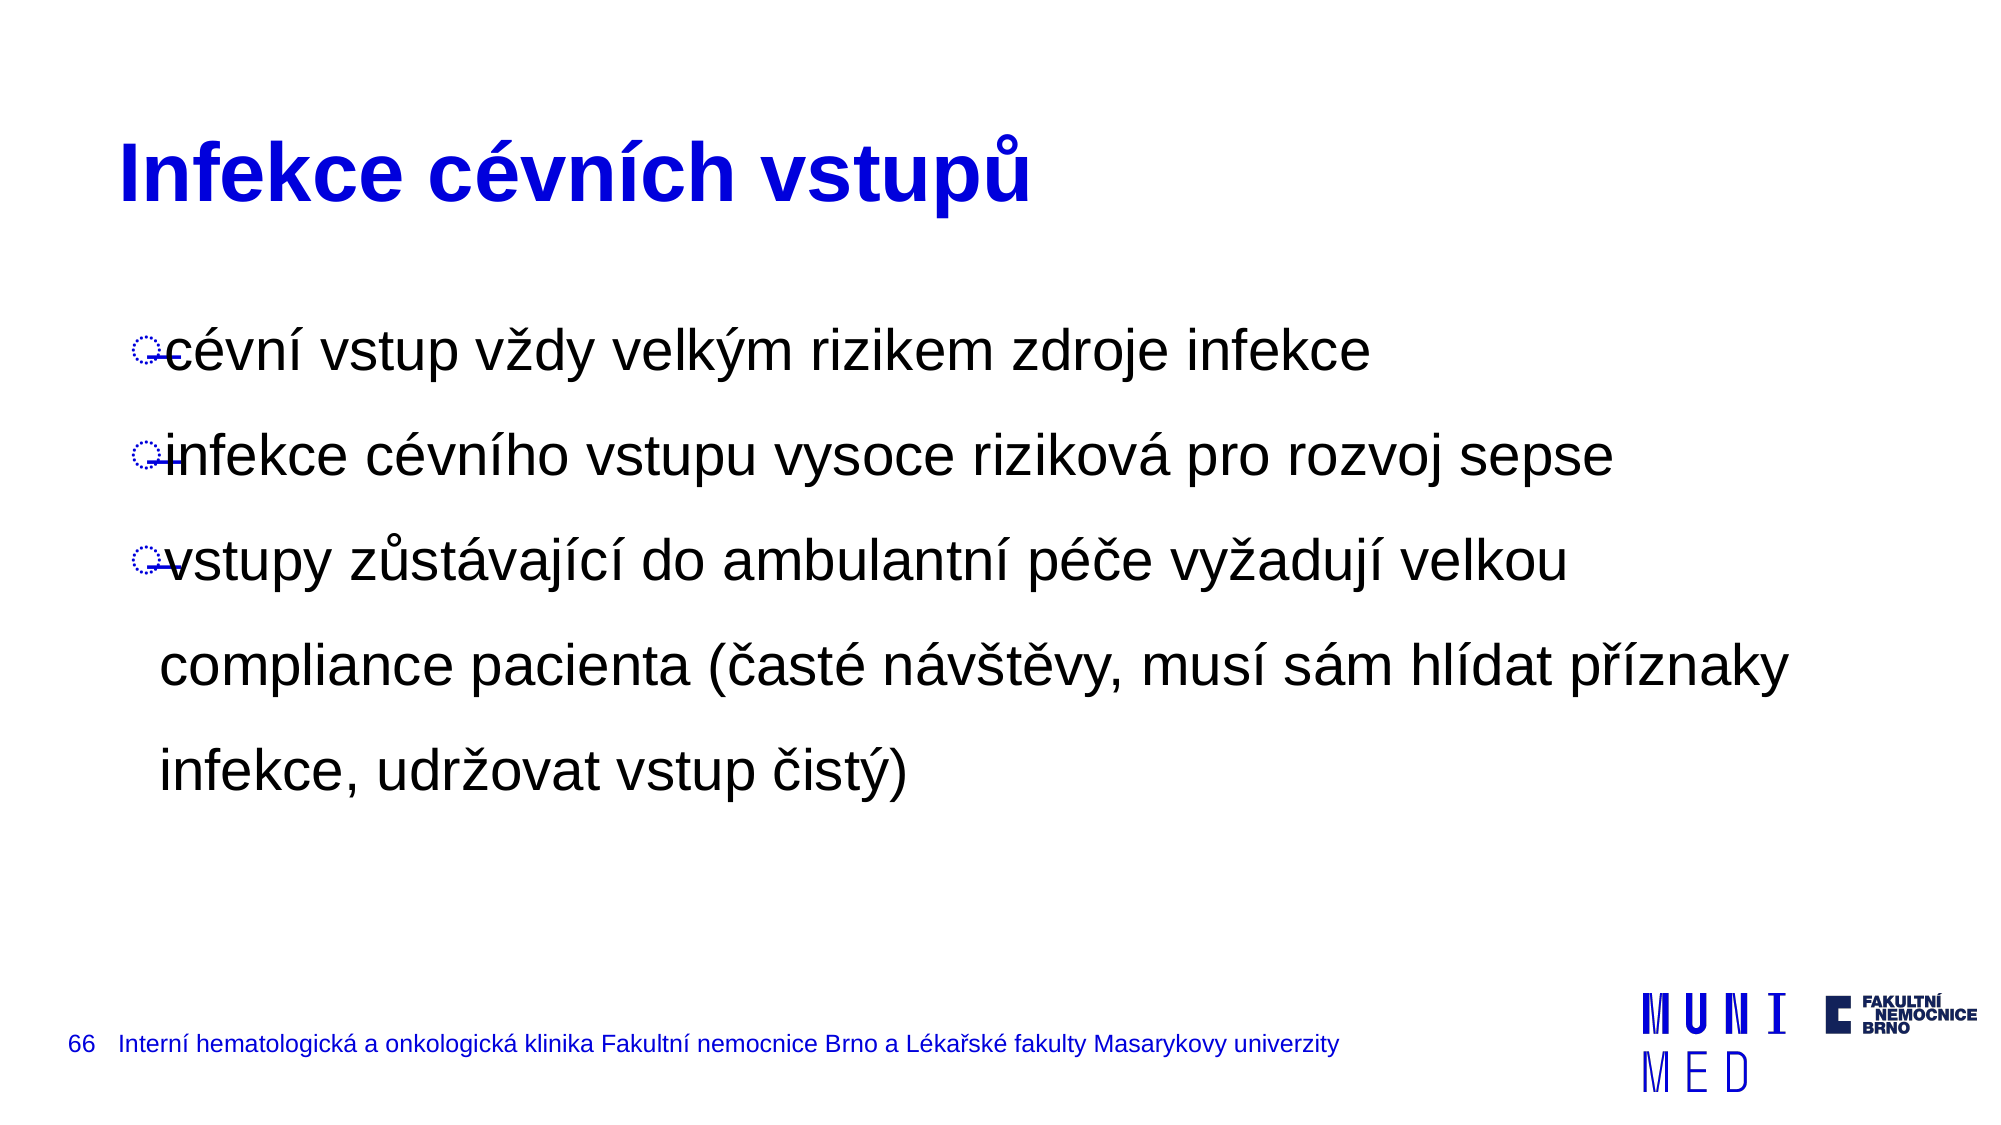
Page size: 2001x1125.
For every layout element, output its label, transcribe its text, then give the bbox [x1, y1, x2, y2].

picture [1643, 993, 1977, 1092]
footer Interní hematologická a onkologická klinika Fakultní nemocnice Brno a Lékařské fakulty Masarykovy univerzity [118, 1021, 1418, 1063]
slide_number ‹#› [67, 1021, 110, 1063]
title Infekce cévních vstupů [118, 118, 1883, 193]
list cévní vstup vždy velkým rizikem zdroje infekce infekce cévního vstupu vysoce riziková pro rozvoj sepse vstupy zůstávající do ambulantní péče vyžadují velkou compliance pacienta (časté návštěvy, musí sám hlídat příznaky infekce, udržovat vstup čistý) [118, 277, 1883, 957]
